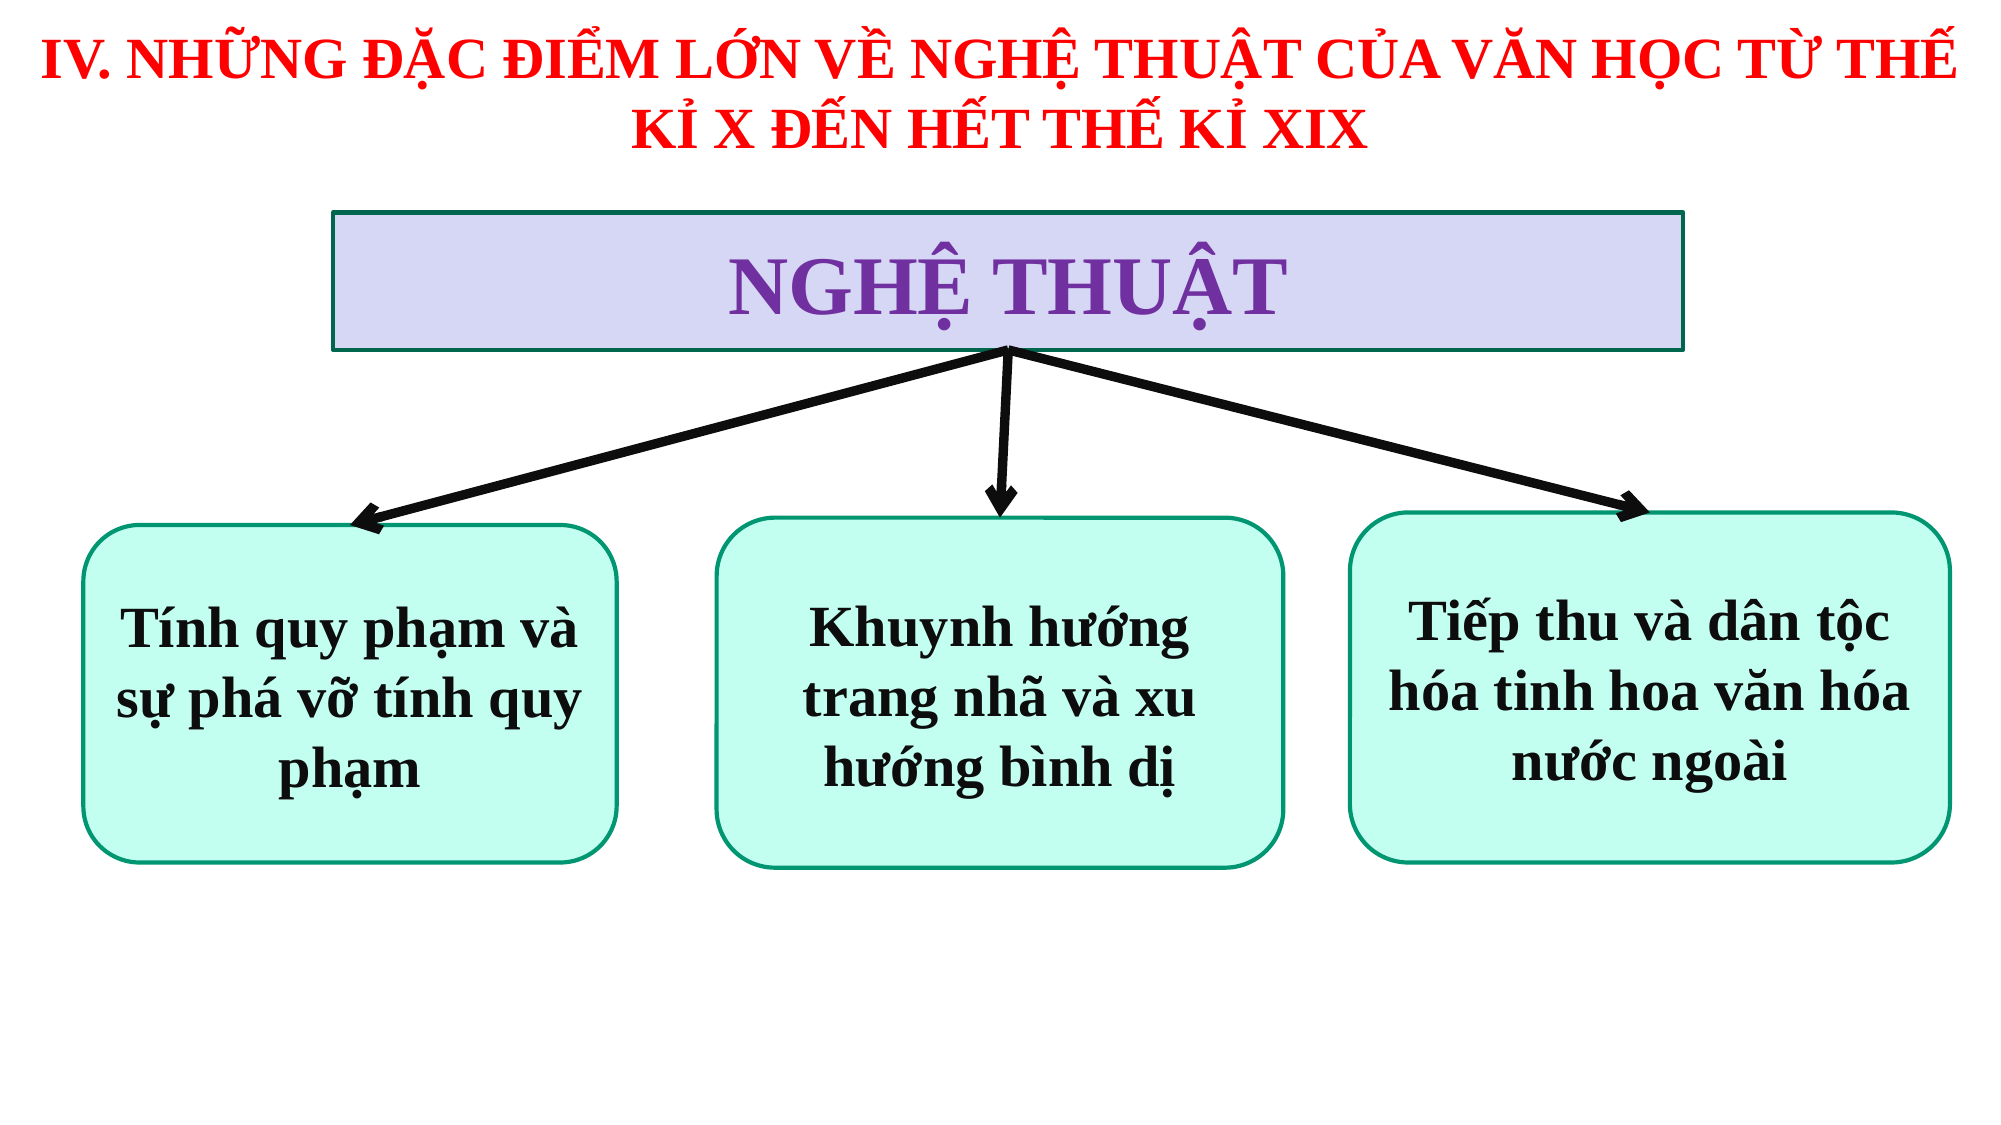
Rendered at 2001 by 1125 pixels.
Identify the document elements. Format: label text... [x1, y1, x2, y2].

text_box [349, 349, 998, 526]
text_box Tiếp thu và dân tộc hóa tinh hoa văn hóa nước ngoài [1347, 510, 1953, 865]
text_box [999, 349, 1006, 518]
text_box Tính quy phạm và sự phá vỡ tính quy phạm [81, 522, 619, 865]
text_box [1007, 349, 1651, 513]
text_box NGHỆ THUẬT [331, 210, 1685, 352]
text_box IV. NHỮNG ĐẶC ĐIỂM LỚN VỀ NGHỆ THUẬT CỦA VĂN HỌC TỪ THẾ KỈ X ĐẾN HẾT THẾ KỈ XIX [0, 12, 2000, 168]
text_box Khuynh hướng trang nhã và xu hướng bình dị [714, 522, 1286, 870]
